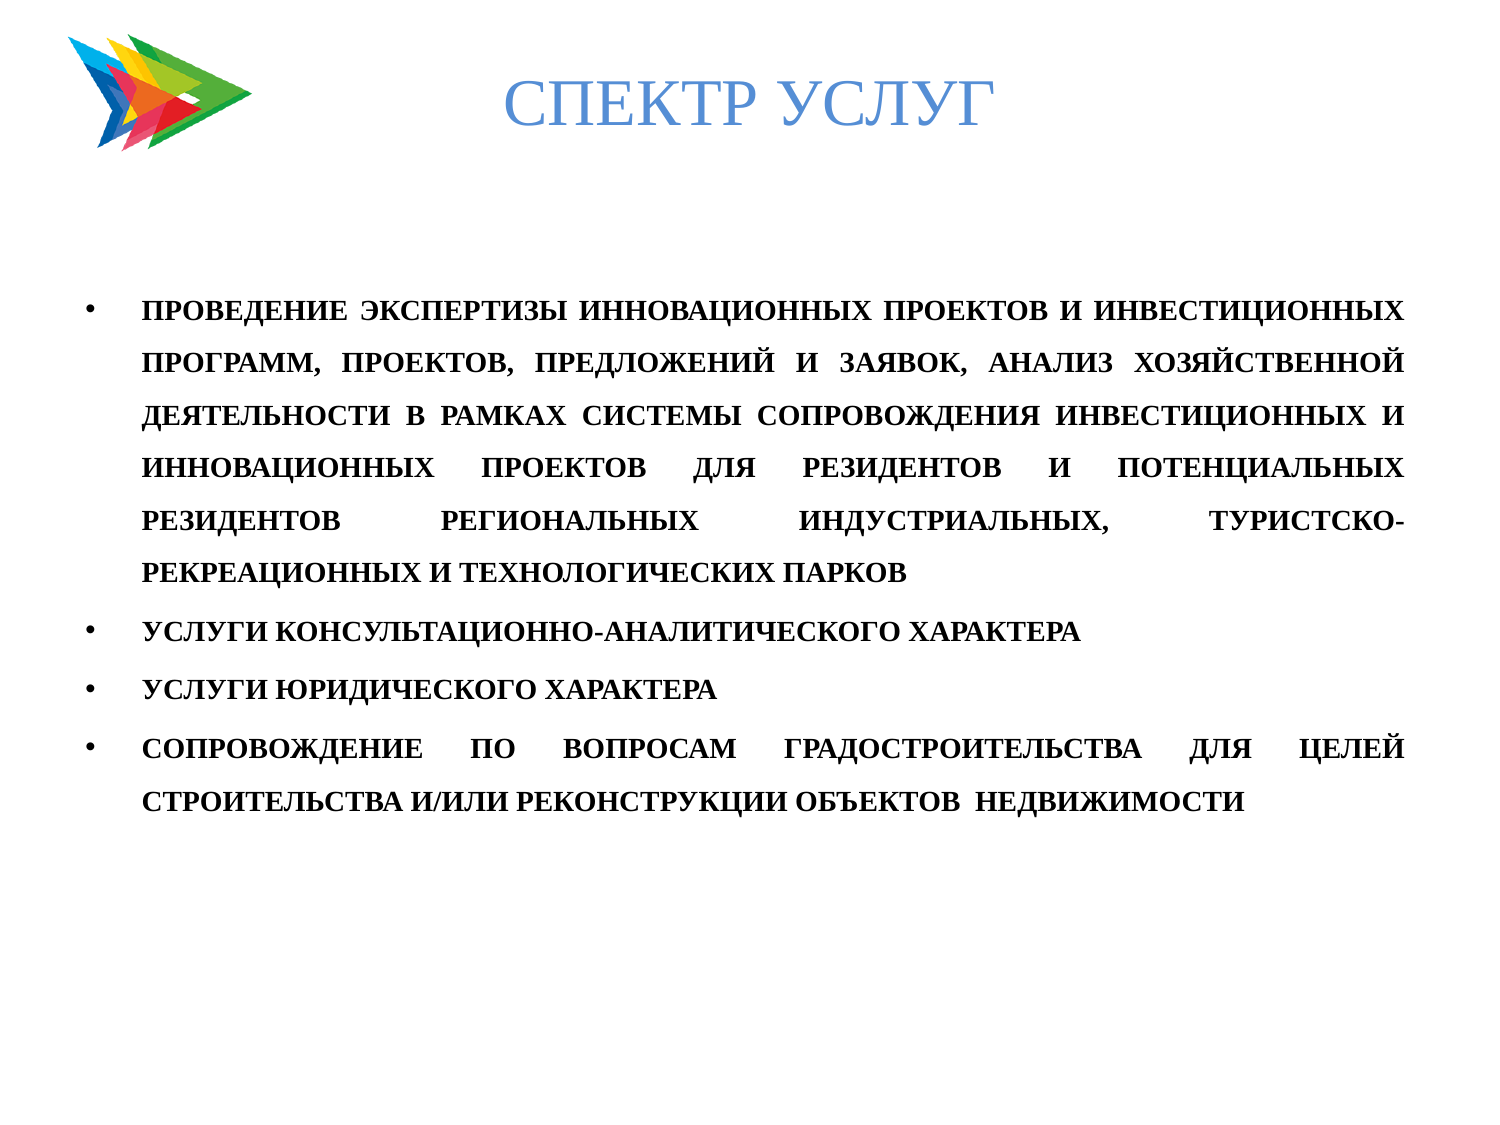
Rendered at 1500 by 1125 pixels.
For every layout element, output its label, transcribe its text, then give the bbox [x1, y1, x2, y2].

title СПЕКТР УСЛУГ [260, 45, 1425, 153]
picture [67, 34, 256, 152]
list ПРОВЕДЕНИЕ ЭКСПЕРТИЗЫ ИННОВАЦИОННЫХ ПРОЕКТОВ И ИНВЕСТИЦИОННЫХ ПРОГРАММ, ПРОЕКТОВ, ПРЕДЛОЖЕНИЙ И ЗАЯВОК, АНАЛИЗ ХОЗЯЙСТВЕННОЙ ДЕЯТЕЛЬНОСТИ В РАМКАХ СИСТЕМЫ СОПРОВОЖДЕНИЯ ИНВЕСТИЦИОННЫХ И ИННОВАЦИОННЫХ ПРОЕКТОВ ДЛЯ РЕЗИДЕНТОВ И ПОТЕНЦИАЛЬНЫХ РЕЗИДЕНТОВ РЕГИОНАЛЬНЫХ ИНДУСТРИАЛЬНЫХ, ТУРИСТСКО-РЕКРЕАЦИОННЫХ И ТЕХНОЛОГИЧЕСКИХ ПАРКОВ УСЛУГИ КОНСУЛЬТАЦИОННО-АНАЛИТИЧЕСКОГО ХАРАКТЕРА УСЛУГИ ЮРИДИЧЕСКОГО ХАРАКТЕРА СОПРОВОЖДЕНИЕ ПО ВОПРОСАМ ГРАДОСТРОИТЕЛЬСТВА ДЛЯ ЦЕЛЕЙ СТРОИТЕЛЬСТВА И/ИЛИ РЕКОНСТРУКЦИИ ОБЪЕКТОВ НЕДВИЖИМОСТИ [70, 265, 1421, 1011]
